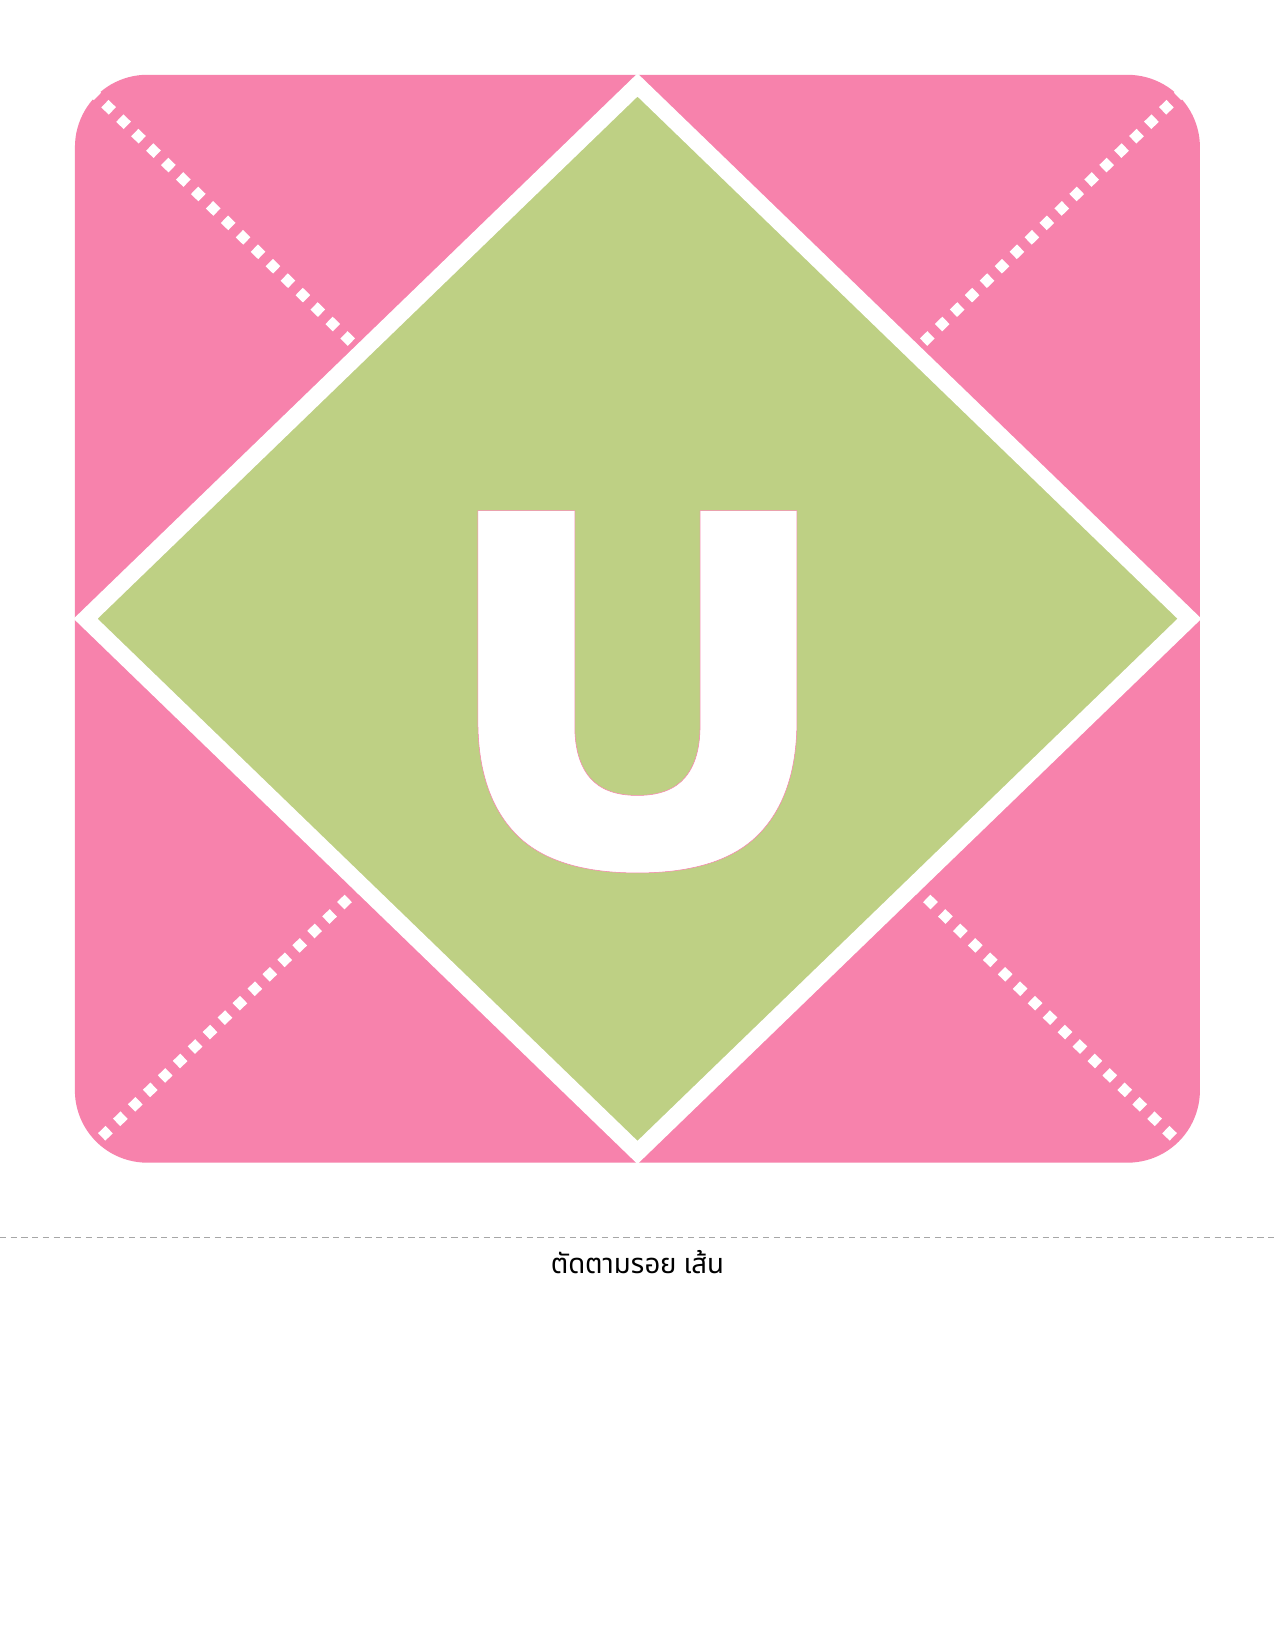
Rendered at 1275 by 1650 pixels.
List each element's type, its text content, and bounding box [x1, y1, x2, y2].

title บ [159, 150, 1116, 1063]
